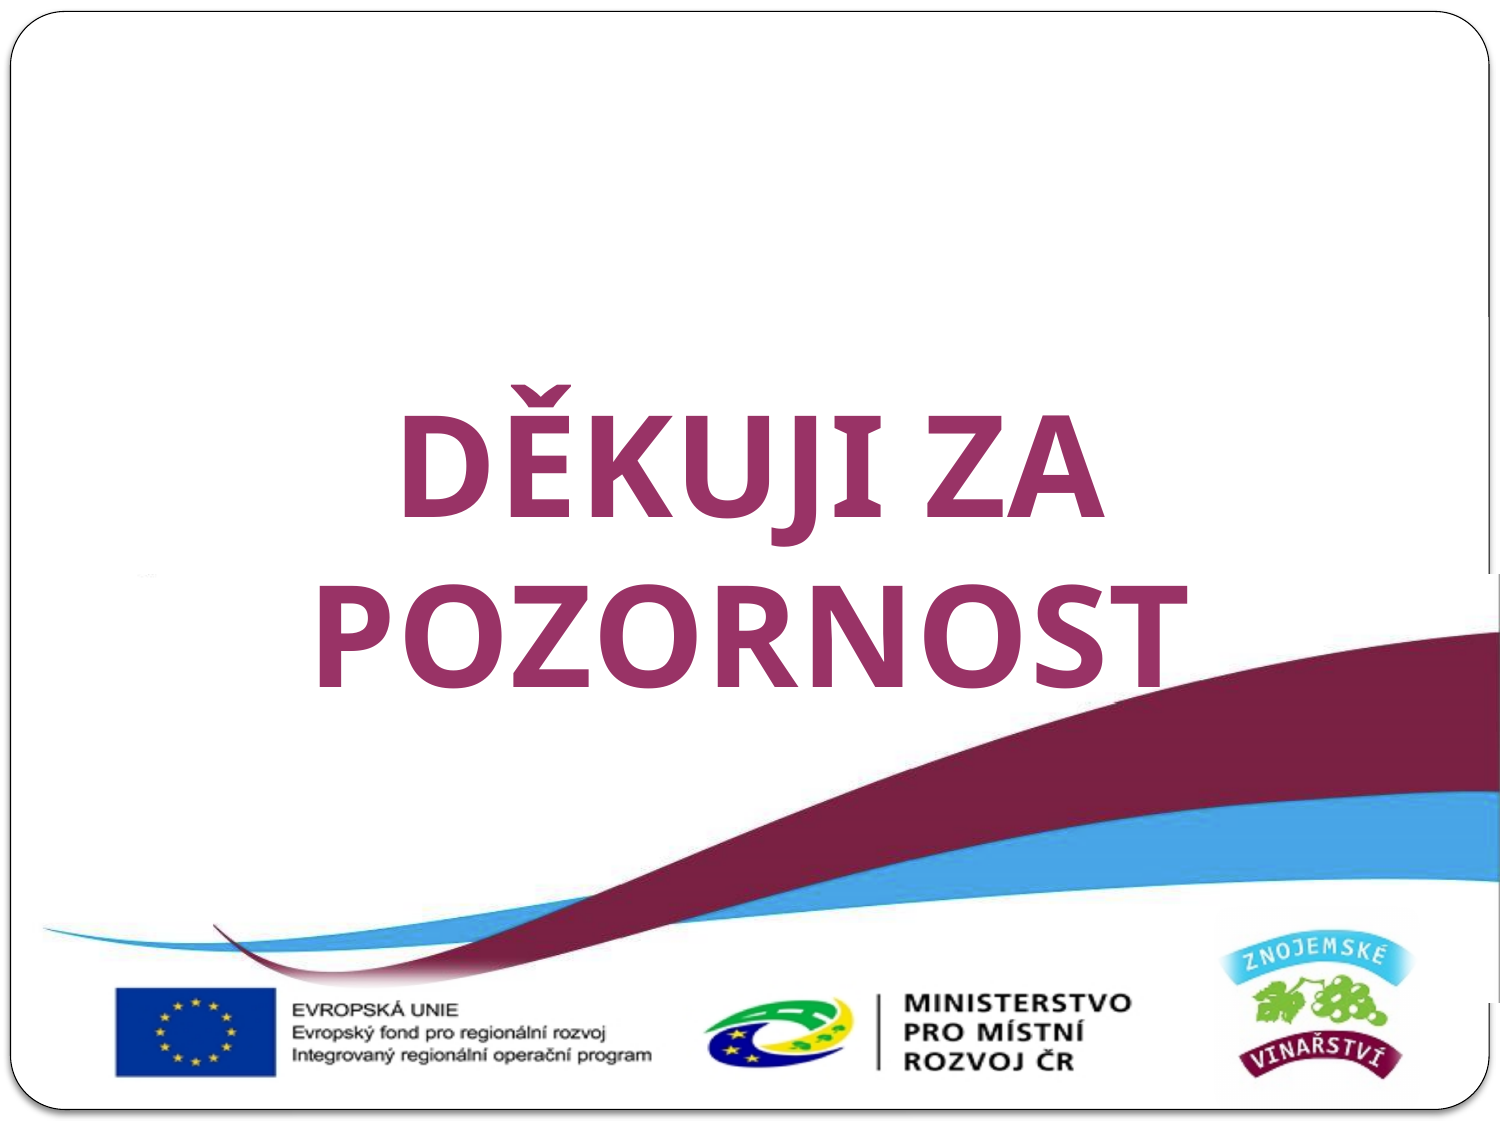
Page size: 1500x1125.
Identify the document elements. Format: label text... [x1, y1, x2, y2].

title DĚKUJI ZA POZORNOST [0, 456, 1500, 644]
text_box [79, 904, 1421, 1112]
picture [17, 573, 1500, 1004]
